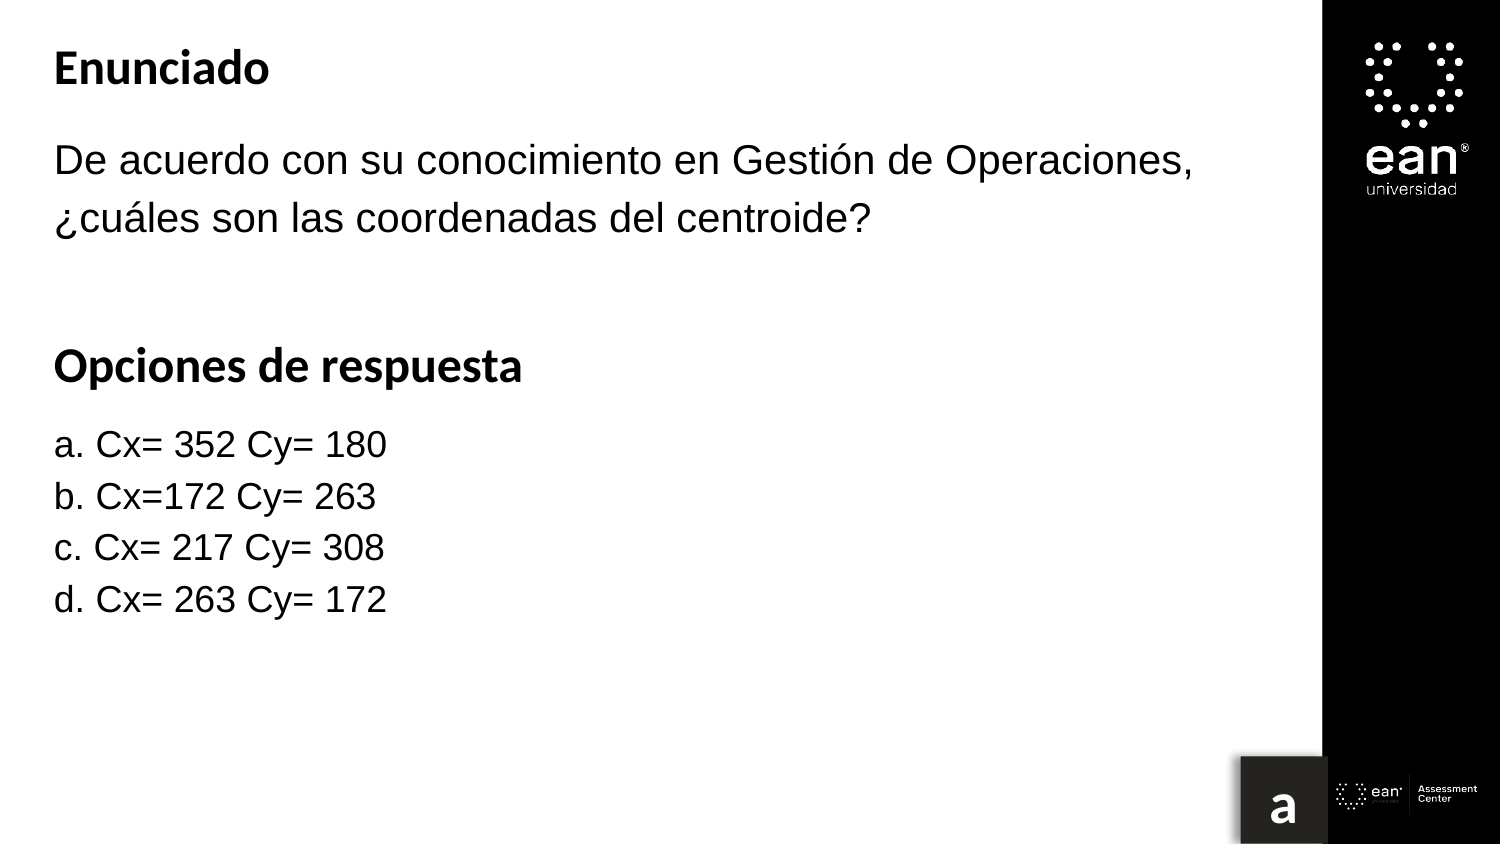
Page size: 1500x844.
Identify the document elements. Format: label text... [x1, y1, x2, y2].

text_box a [1238, 754, 1330, 844]
text_box De acuerdo con su conocimiento en Gestión de Operaciones, ¿cuáles son las coordenadas del centroide? [39, 118, 1285, 248]
text_box a. Cx= 352 Cy= 180 b. Cx=172 Cy= 263 c. Cx= 217 Cy= 308 d. Cx= 263 Cy= 172 [39, 405, 1285, 628]
picture [0, 0, 1500, 844]
text_box Opciones de respuesta [39, 325, 797, 400]
text_box Enunciado [39, 27, 797, 102]
